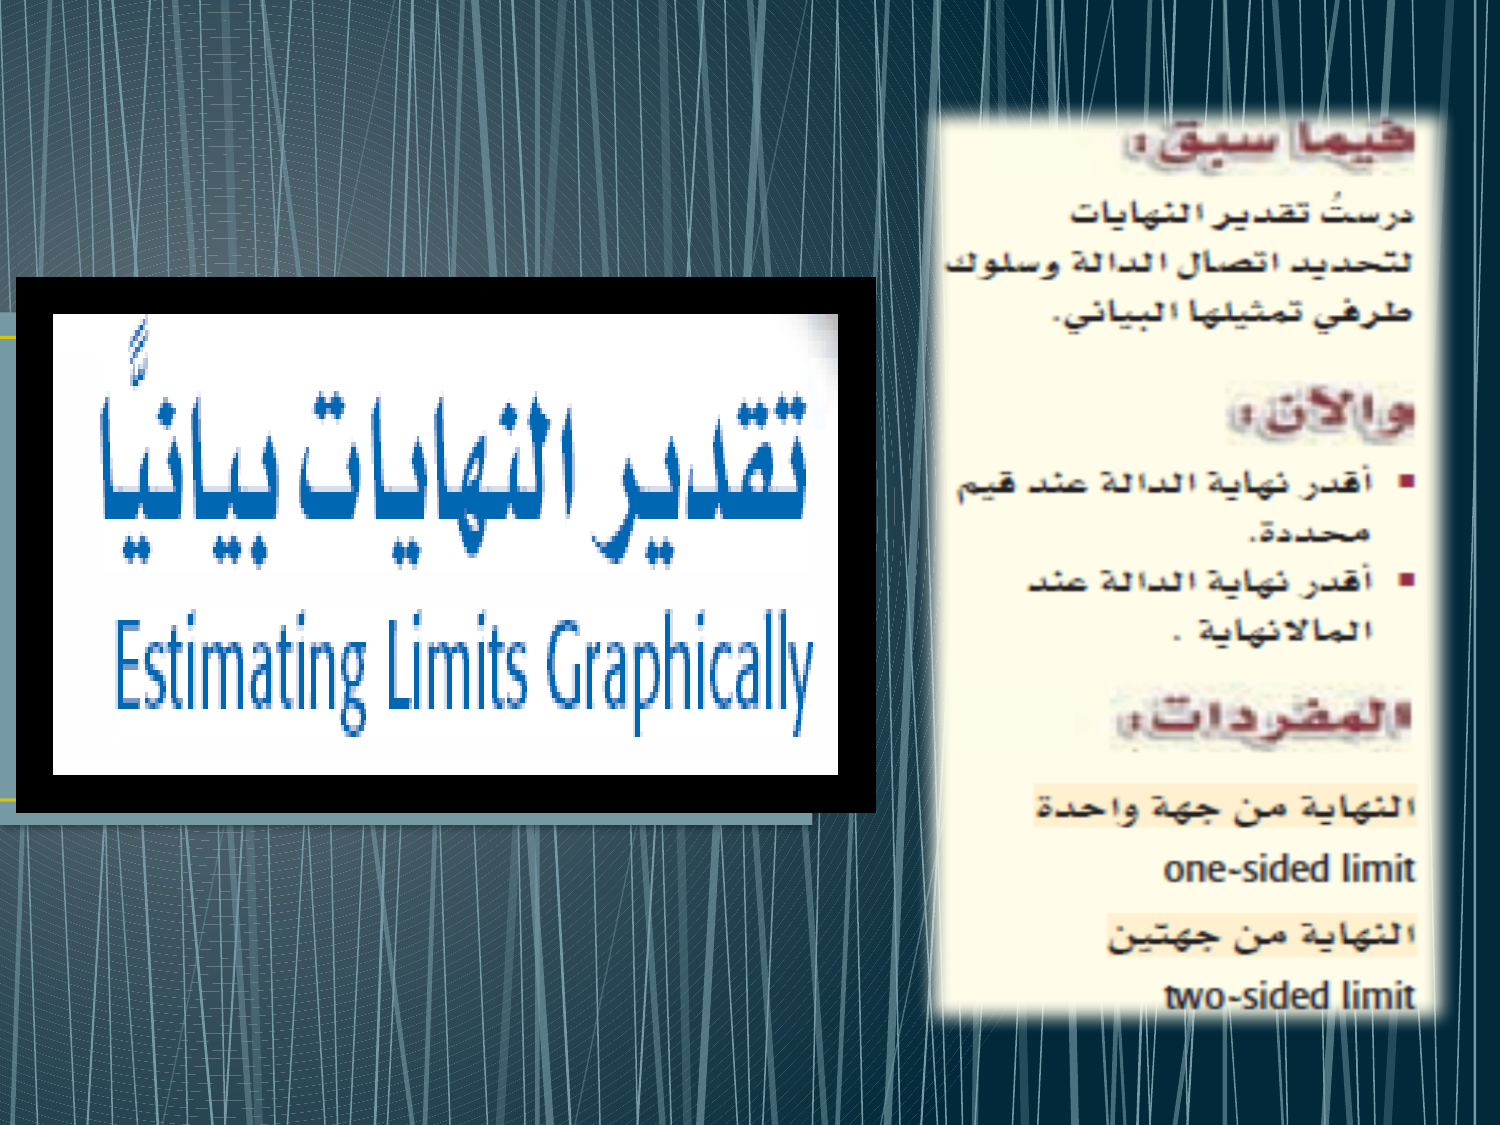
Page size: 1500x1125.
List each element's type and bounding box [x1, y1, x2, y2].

picture [52, 314, 839, 776]
picture [915, 92, 1455, 1036]
picture [945, 1041, 952, 1050]
